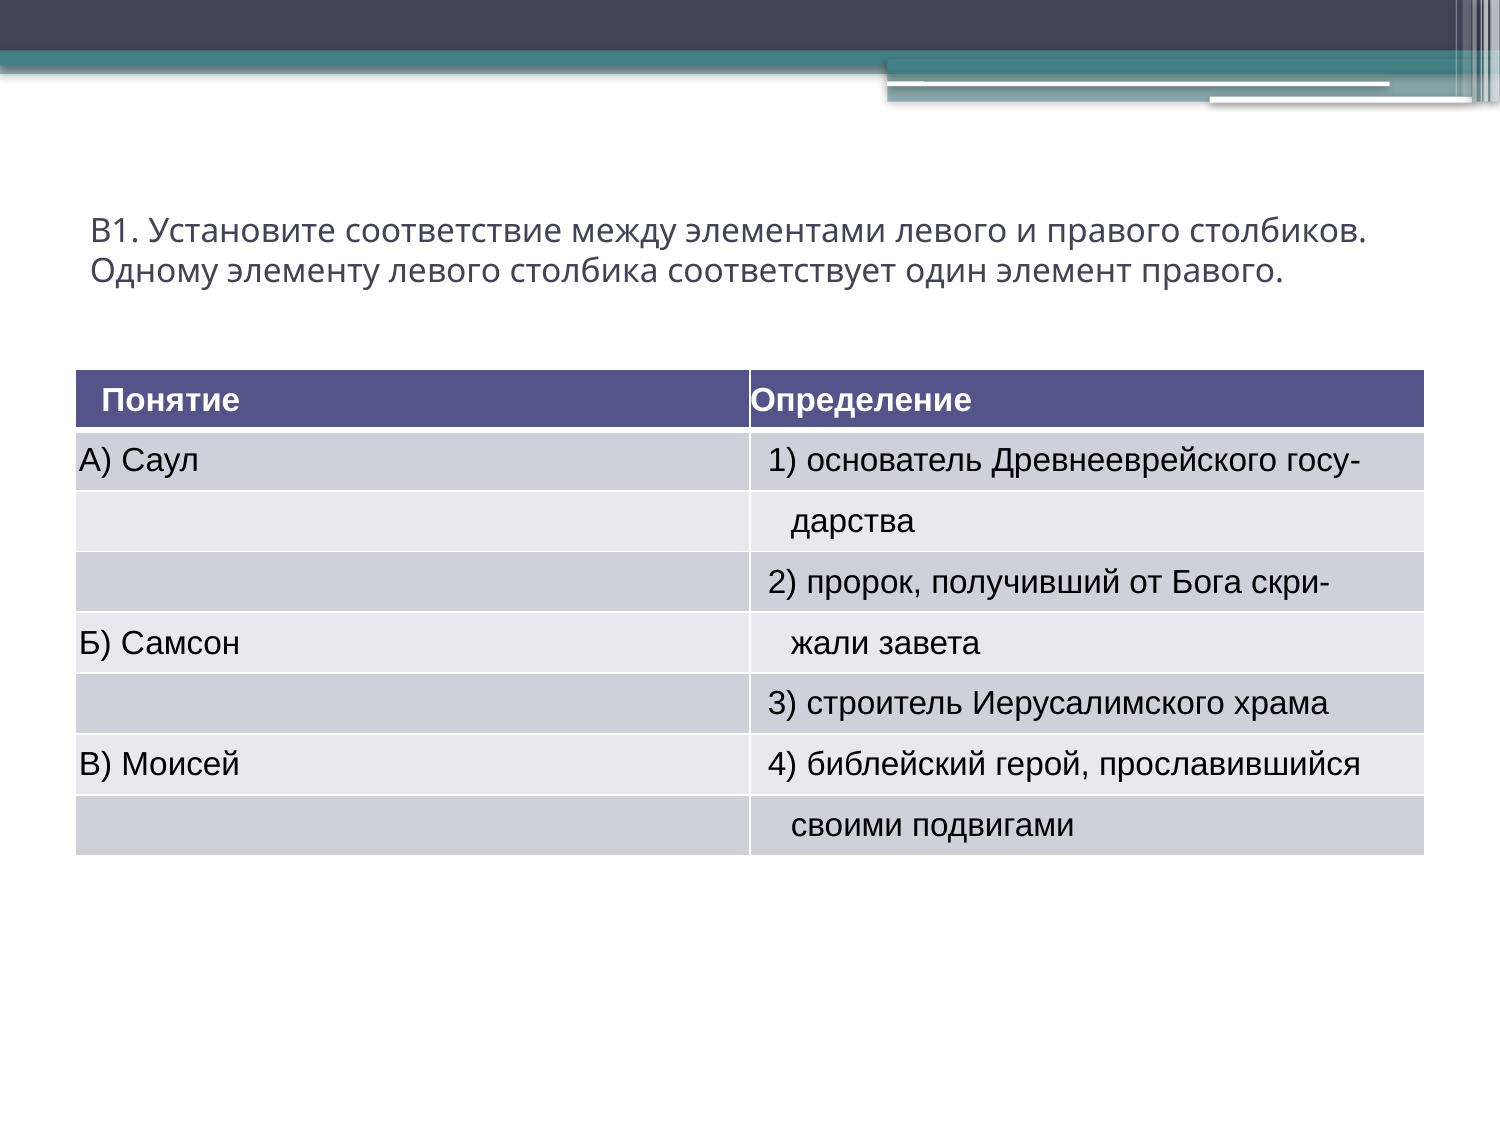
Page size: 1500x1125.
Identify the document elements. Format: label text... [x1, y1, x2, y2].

table_cell [76, 552, 749, 611]
table_cell Б) Самсон [76, 613, 749, 672]
table_cell 1) основатель Древнееврейского госу- [751, 433, 1424, 490]
table_cell дарства [751, 492, 1424, 551]
table_header Понятие [76, 370, 749, 427]
table_cell [76, 796, 749, 855]
table_cell 3) строитель Иерусалимского храма [751, 674, 1424, 733]
table_header Определение [751, 370, 1424, 427]
table_cell 4) библейский герой, прославившийся [751, 735, 1424, 794]
table_cell В) Моисей [76, 735, 749, 794]
table_cell [76, 492, 749, 551]
title В1. Установите соответствие между элементами левого и правого столбиков. Одному элементу левого столбика соответствует один элемент правого. [75, 187, 1425, 363]
table_cell 2) пророк, получивший от Бога скри- [751, 552, 1424, 611]
table_cell своими подвигами [751, 796, 1424, 855]
table_cell А) Саул [76, 433, 749, 490]
table_cell [76, 674, 749, 733]
table_cell жали завета [751, 613, 1424, 672]
